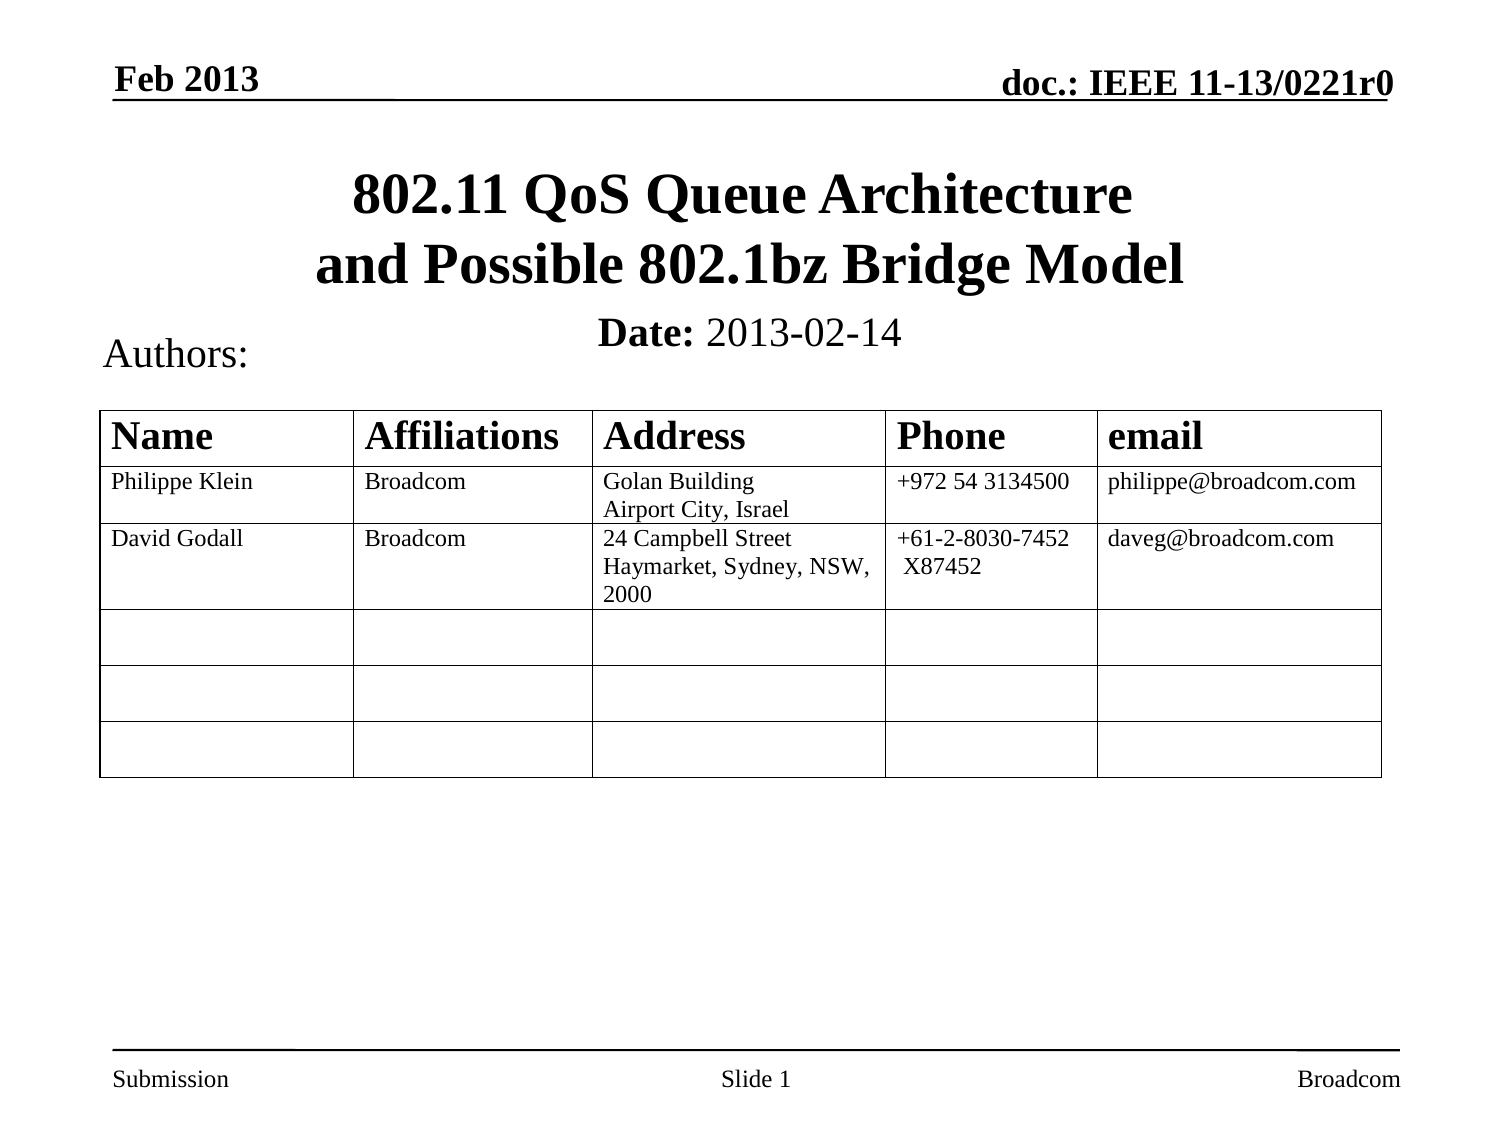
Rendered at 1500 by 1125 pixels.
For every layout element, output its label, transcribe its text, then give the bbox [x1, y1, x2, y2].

footer Broadcom [902, 1061, 1402, 1093]
title 802.11 QoS Queue Architecture and Possible 802.1bz Bridge Model [112, 137, 1388, 297]
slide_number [114, 54, 493, 100]
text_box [84, 410, 1409, 826]
list Date: 2013-02-14 [112, 297, 1388, 363]
text_box Authors: [87, 318, 325, 381]
slide_number Slide 1 [712, 1061, 800, 1123]
